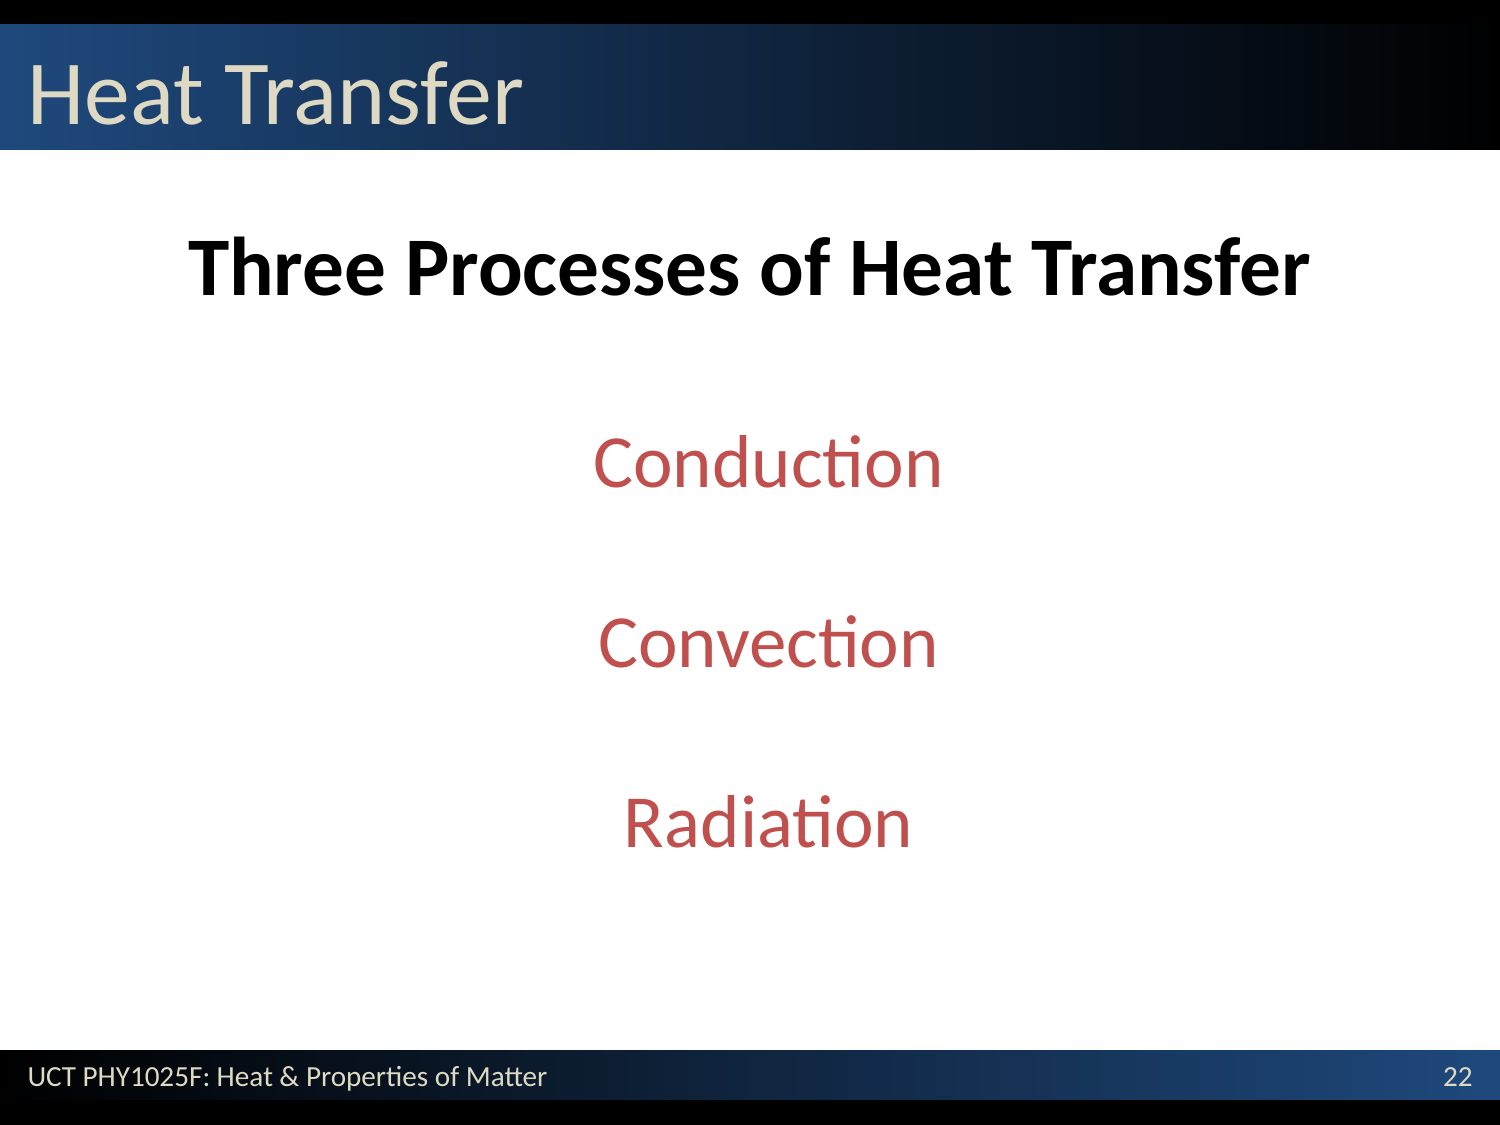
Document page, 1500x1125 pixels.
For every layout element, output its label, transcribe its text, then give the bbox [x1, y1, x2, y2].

text_box Conduction Convection Radiation [474, 405, 1063, 871]
text_box Three Processes of Heat Transfer [74, 187, 1425, 338]
title Heat Transfer [12, 24, 1488, 150]
